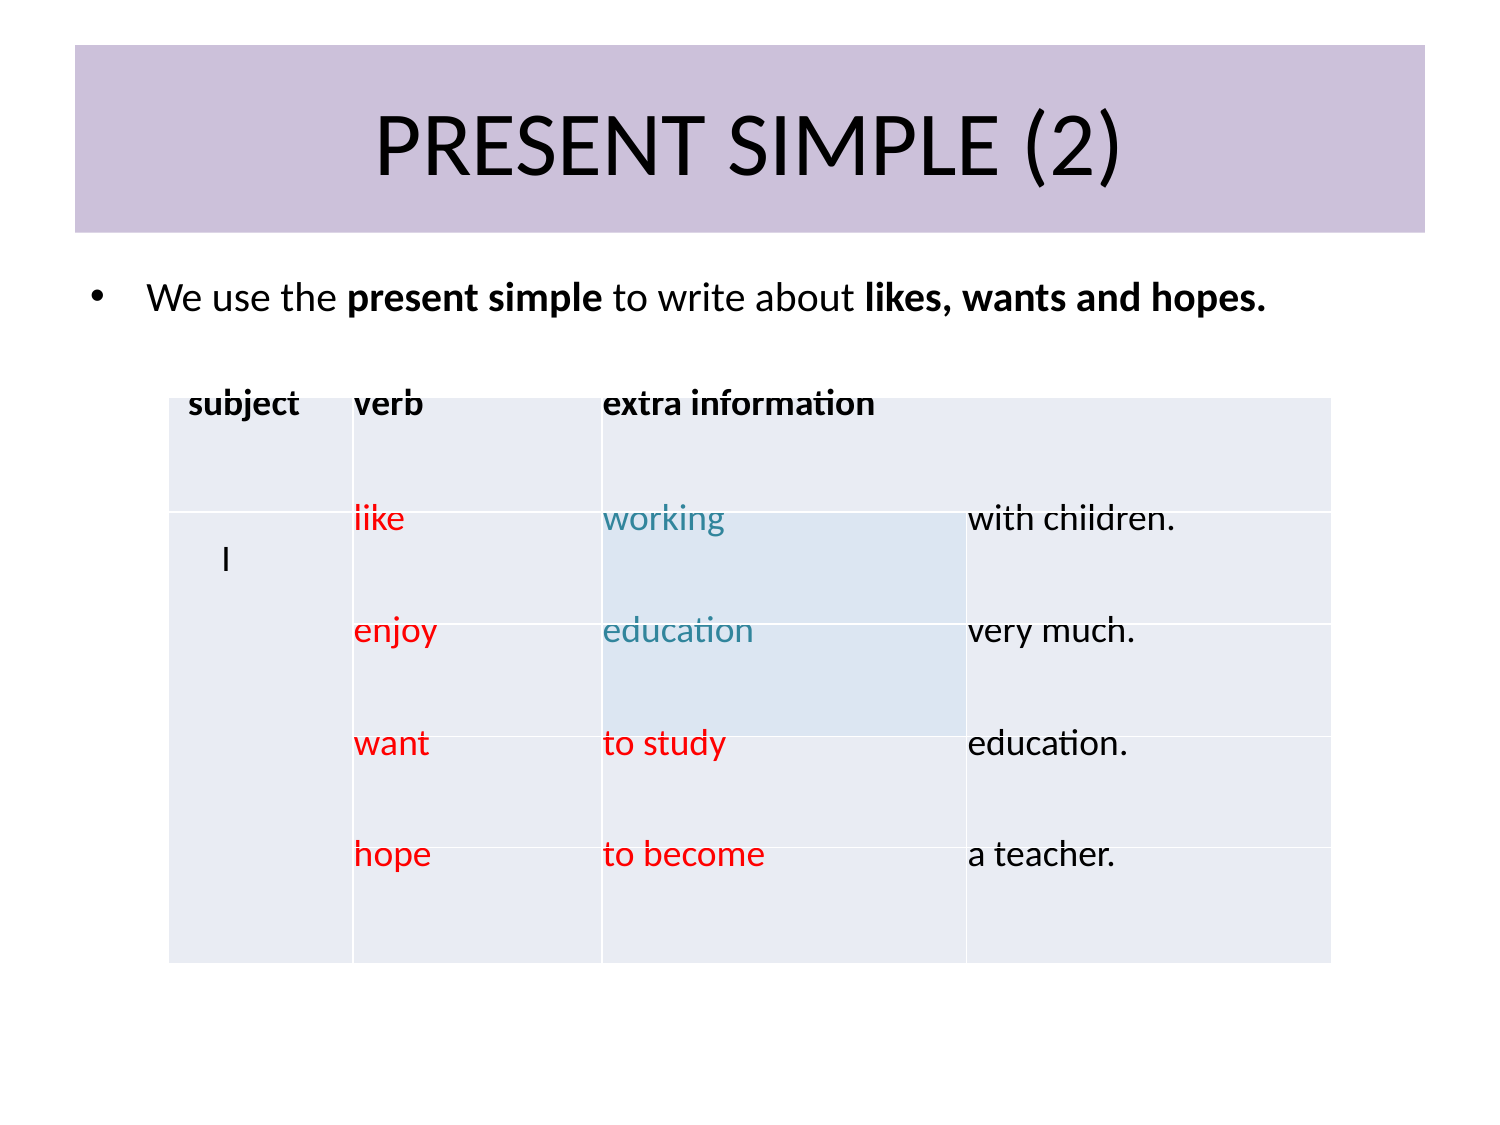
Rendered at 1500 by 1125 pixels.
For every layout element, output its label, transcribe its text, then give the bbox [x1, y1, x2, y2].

table_cell I [169, 513, 352, 963]
table_cell want [354, 737, 601, 847]
title PRESENT SIMPLE (2) [75, 45, 1425, 233]
table_cell with children. [967, 513, 1331, 623]
table_header extra information [603, 398, 1331, 511]
table_cell a teacher. [967, 848, 1331, 963]
table_cell education [603, 625, 966, 736]
table_cell to study [603, 737, 966, 847]
list We use the present simple to write about likes, wants and hopes. [75, 262, 1425, 1005]
table_cell to become [603, 848, 966, 963]
table_cell working [603, 513, 966, 623]
table_cell like [354, 513, 601, 623]
table_header verb [354, 398, 601, 511]
table_cell very much. [967, 625, 1331, 736]
table_cell hope [354, 848, 601, 963]
table_cell enjoy [354, 625, 601, 736]
table_header subject [169, 398, 352, 511]
table_cell education. [967, 737, 1331, 847]
